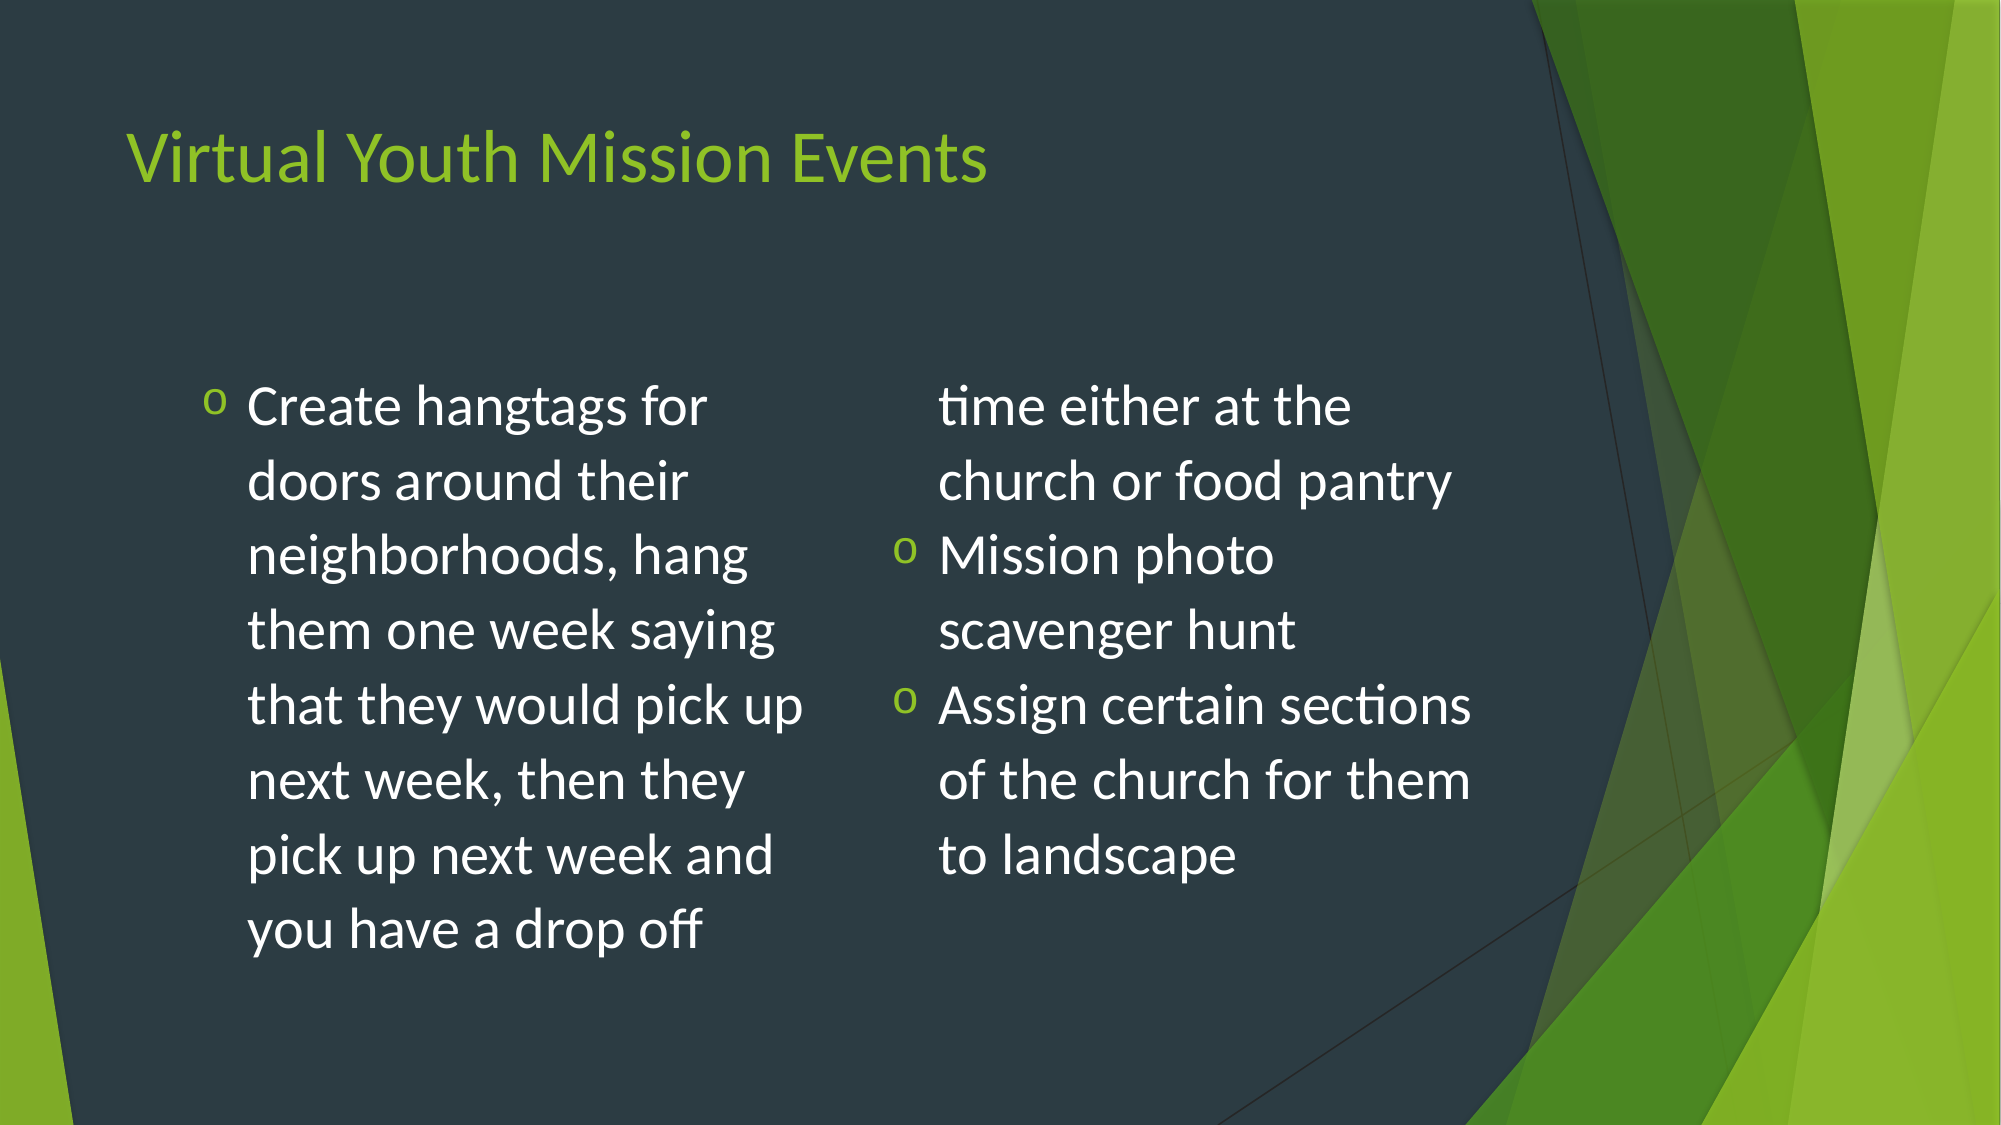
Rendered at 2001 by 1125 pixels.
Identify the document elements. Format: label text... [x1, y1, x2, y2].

list Create hangtags for doors around their neighborhoods, hang them one week saying that they would pick up next week, then they pick up next week and you have a drop off time either at the church or food pantry Mission photo scavenger hunt Assign certain sections of the church for them to landscape [111, 354, 1522, 992]
title Virtual Youth Mission Events [111, 99, 1522, 317]
